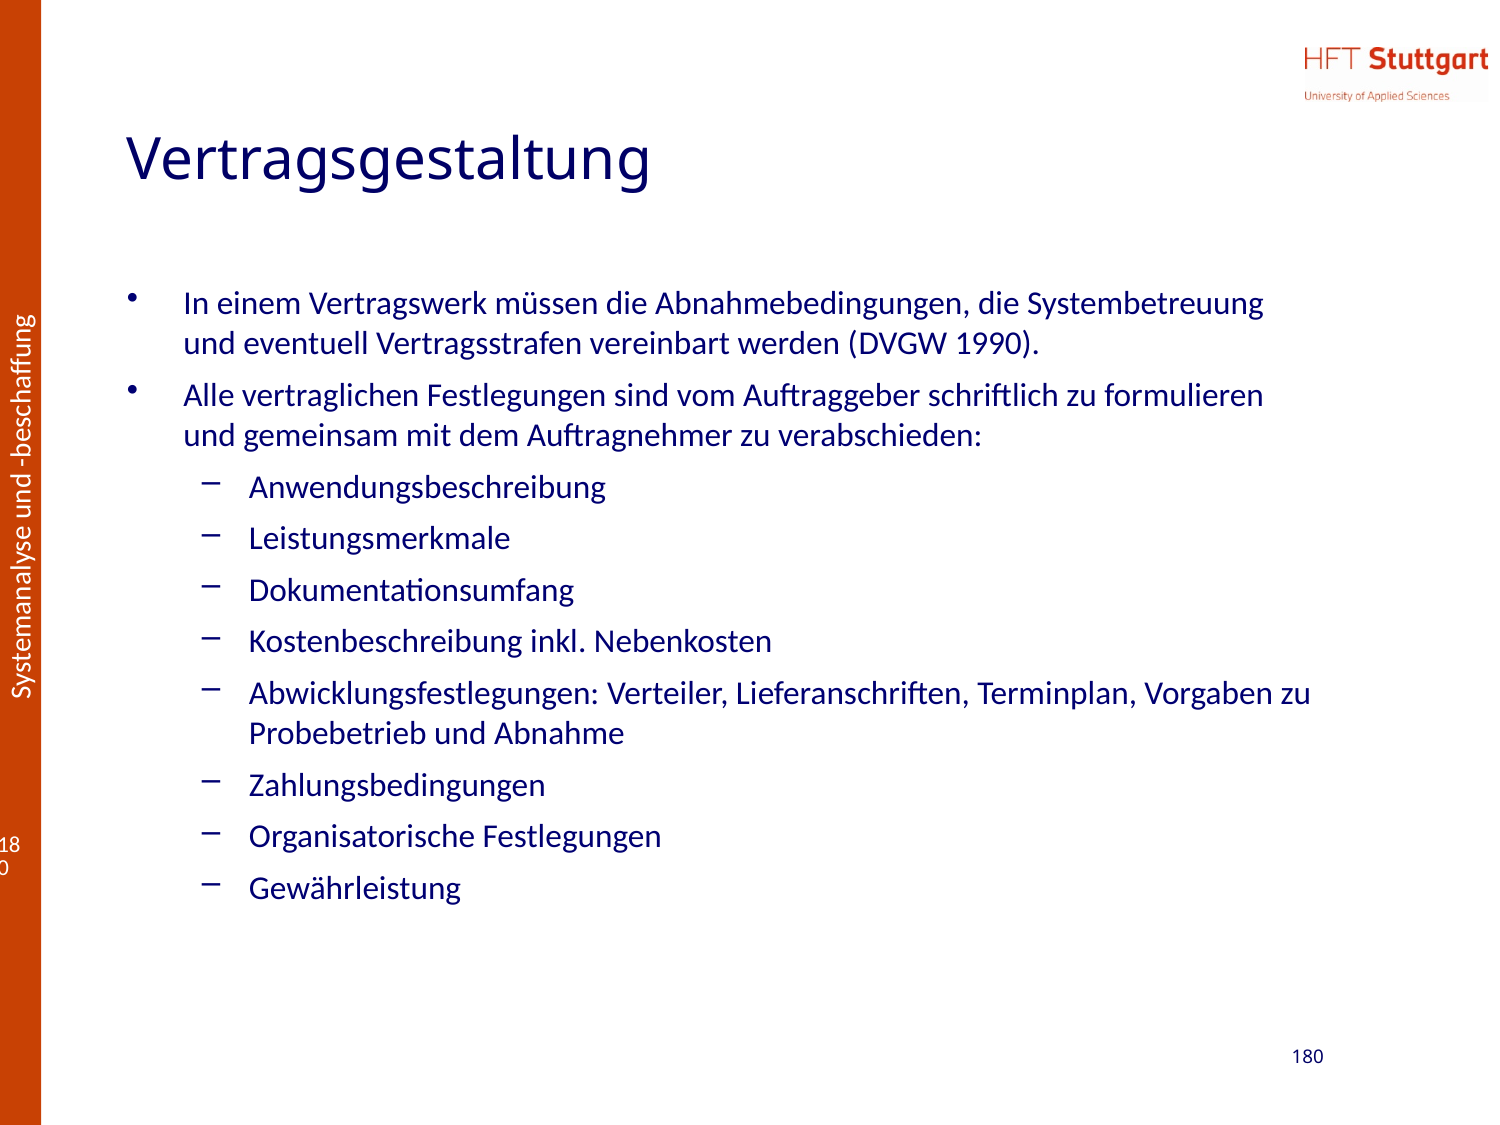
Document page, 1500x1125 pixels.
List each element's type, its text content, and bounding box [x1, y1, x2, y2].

title Vertragsgestaltung [111, 99, 1339, 213]
picture [1305, 47, 1489, 102]
list In einem Vertragswerk müssen die Abnahmebedingungen, die Systembetreuung und eventuell Vertragsstrafen vereinbart werden (DVGW 1990). Alle vertraglichen Festlegungen sind vom Auftraggeber schriftlich zu formulieren und gemeinsam mit dem Auftragnehmer zu verabschieden: Anwendungsbeschreibung Leistungsmerkmale Dokumentationsumfang Kostenbeschreibung inkl. Nebenkosten Abwicklungsfestlegungen: Verteiler, Lieferanschriften, Terminplan, Vorgaben zu Probebetrieb und Abnahme Zahlungsbedingungen Organisatorische Festlegungen Gewährleistung [111, 274, 1339, 1013]
slide_number 180 [1038, 1037, 1339, 1100]
